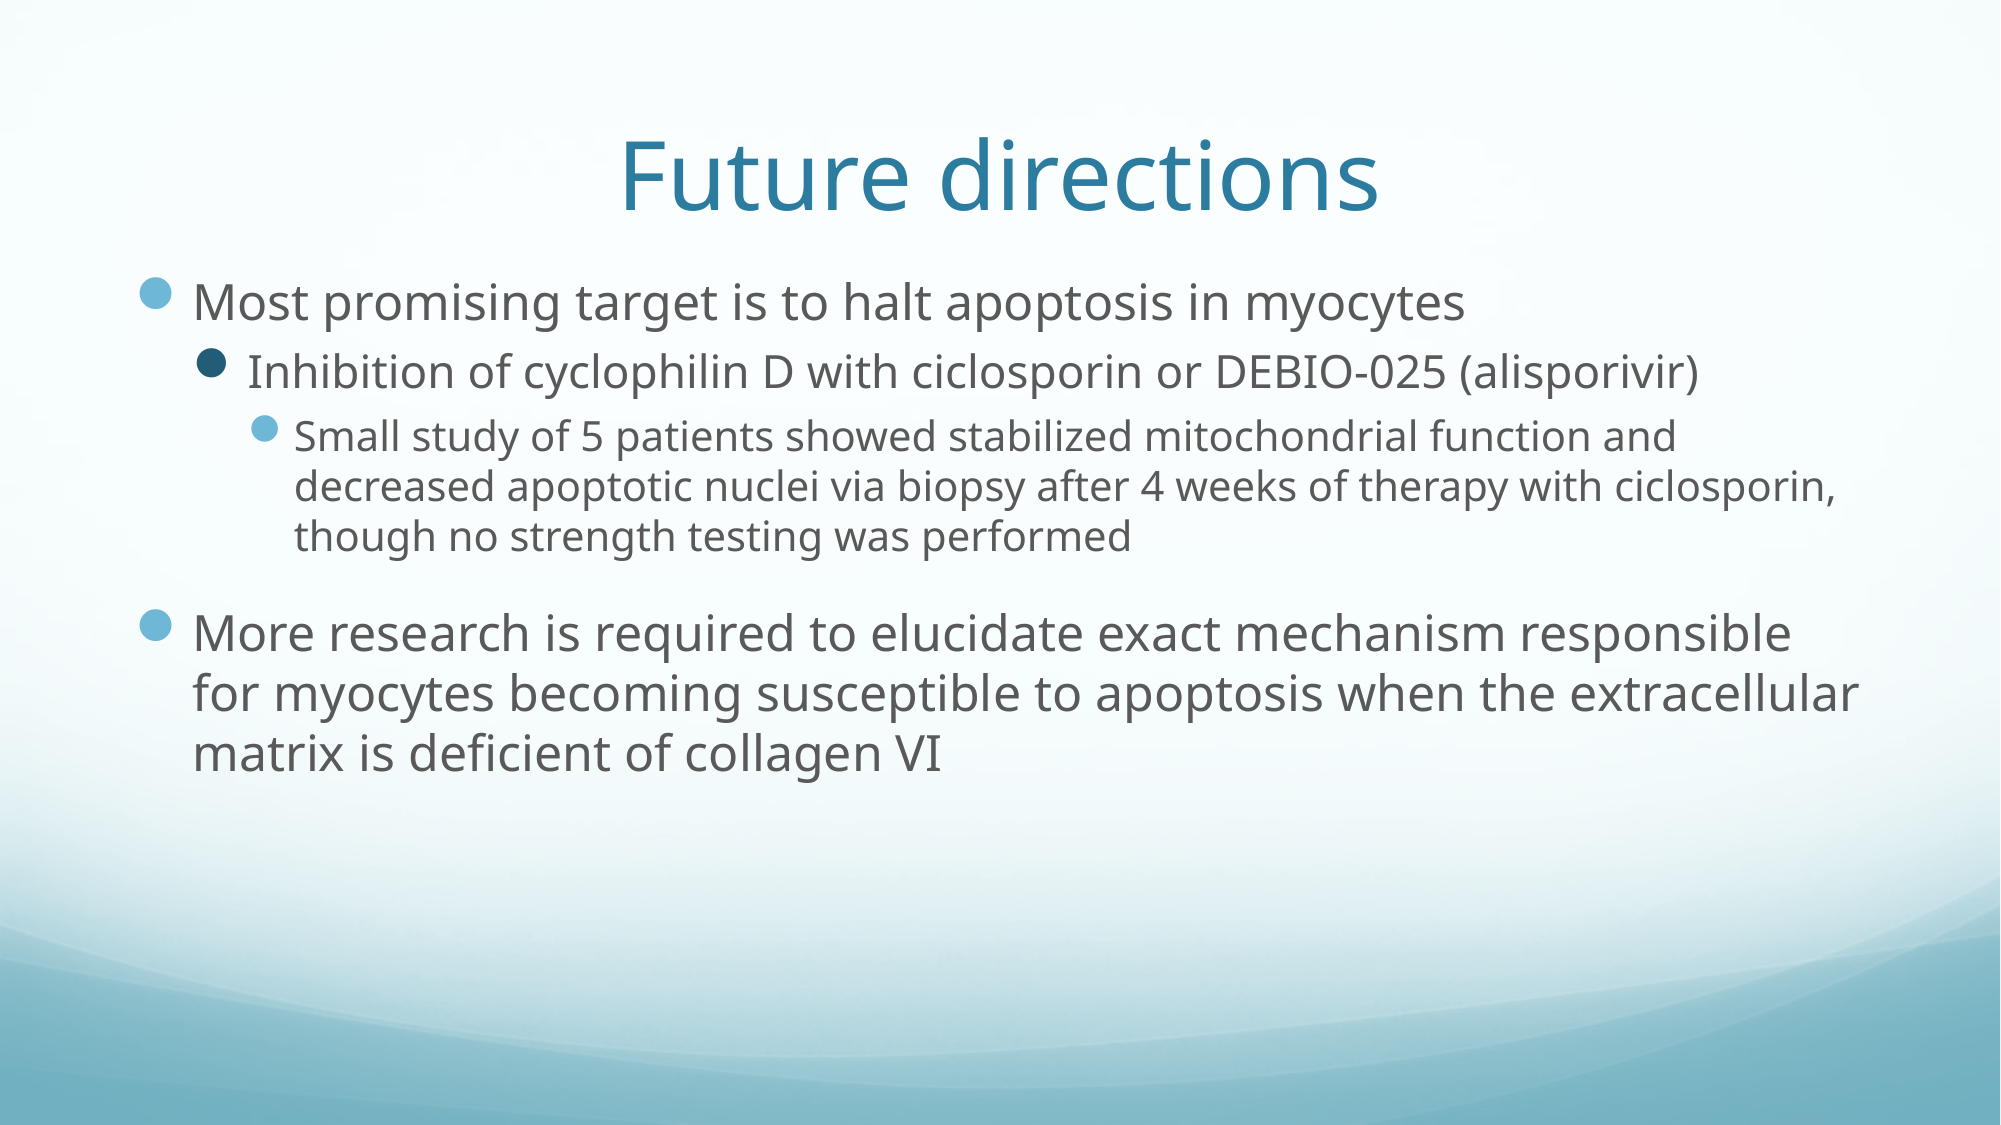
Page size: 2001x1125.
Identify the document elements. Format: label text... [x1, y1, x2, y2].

title Future directions [120, 17, 1880, 237]
list Most promising target is to halt apoptosis in myocytes Inhibition of cyclophilin D with ciclosporin or DEBIO-025 (alisporivir) Small study of 5 patients showed stabilized mitochondrial function and decreased apoptotic nuclei via biopsy after 4 weeks of therapy with ciclosporin, though no strength testing was performed More research is required to elucidate exact mechanism responsible for myocytes becoming susceptible to apoptosis when the extracellular matrix is deficient of collagen VI [120, 262, 1880, 975]
